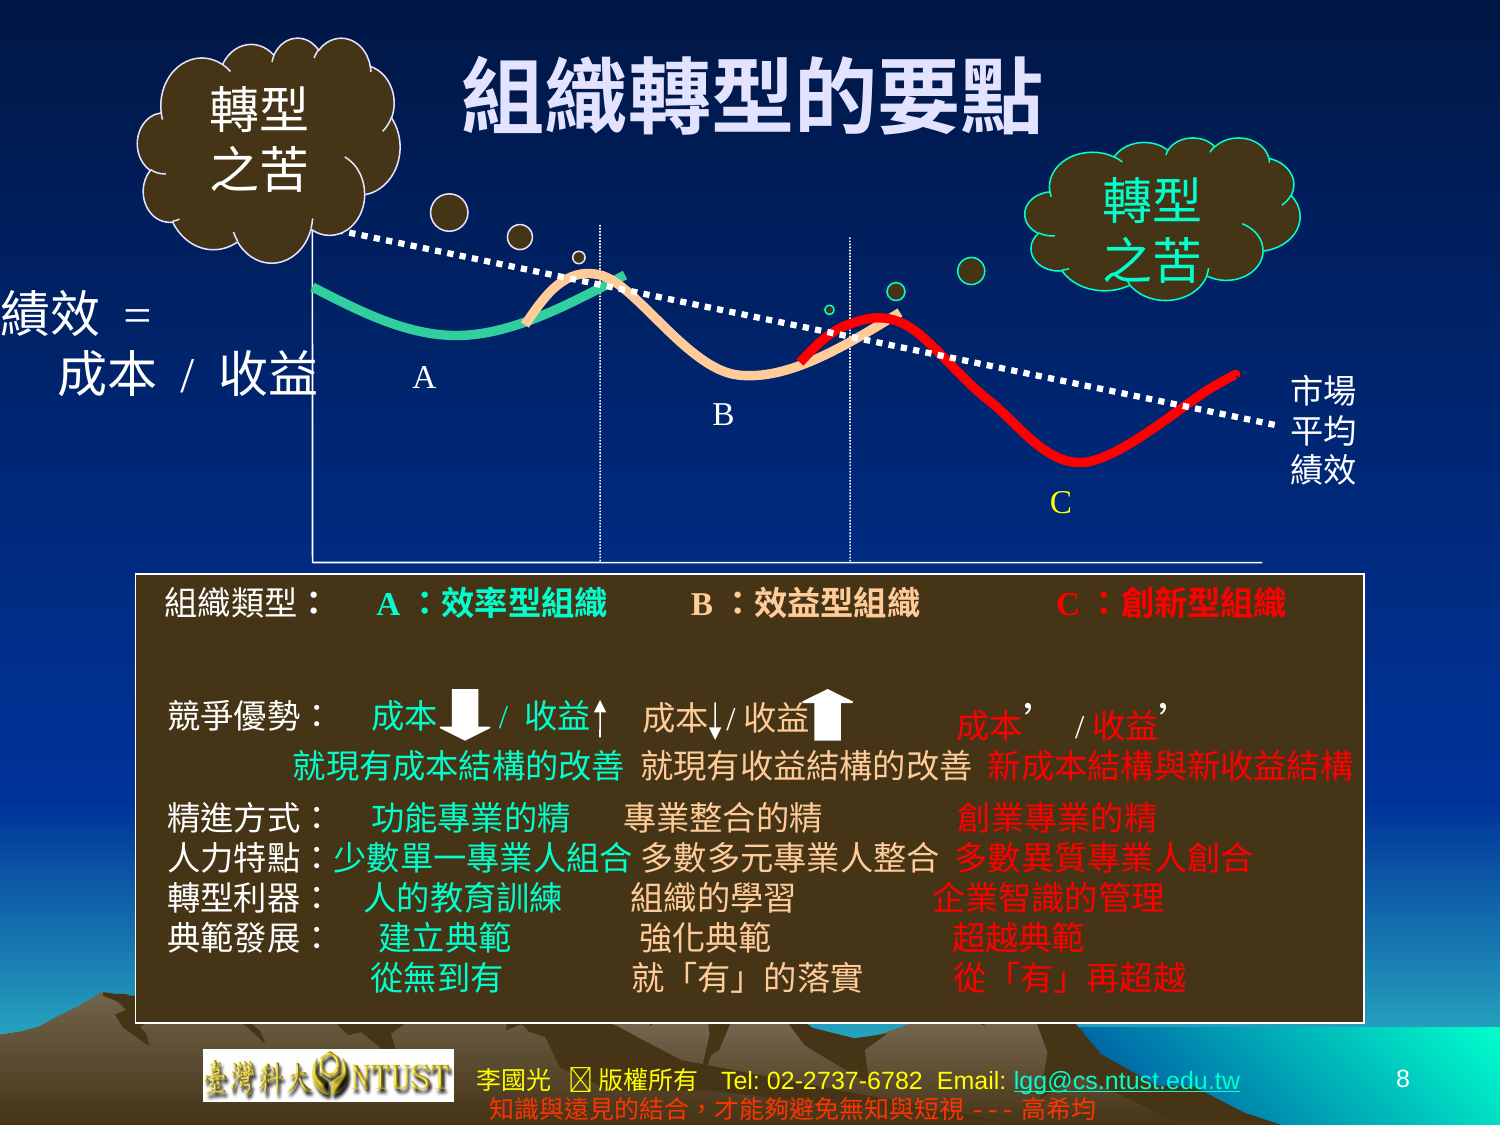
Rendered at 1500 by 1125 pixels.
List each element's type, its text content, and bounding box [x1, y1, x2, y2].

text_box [312, 224, 1373, 499]
slide_number 8 [1074, 1024, 1426, 1101]
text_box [149, 687, 1372, 1006]
text_box [135, 574, 1365, 1024]
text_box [799, 506, 1238, 529]
title 組織轉型的要點 [115, 0, 1391, 188]
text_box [137, 37, 1301, 301]
picture [203, 1049, 454, 1102]
text_box 績效 = 成本 / 收益 [0, 274, 307, 410]
text_box 組織類型： A：效率型組織 B：效益型組織 C：創新型組織 [149, 574, 1350, 630]
